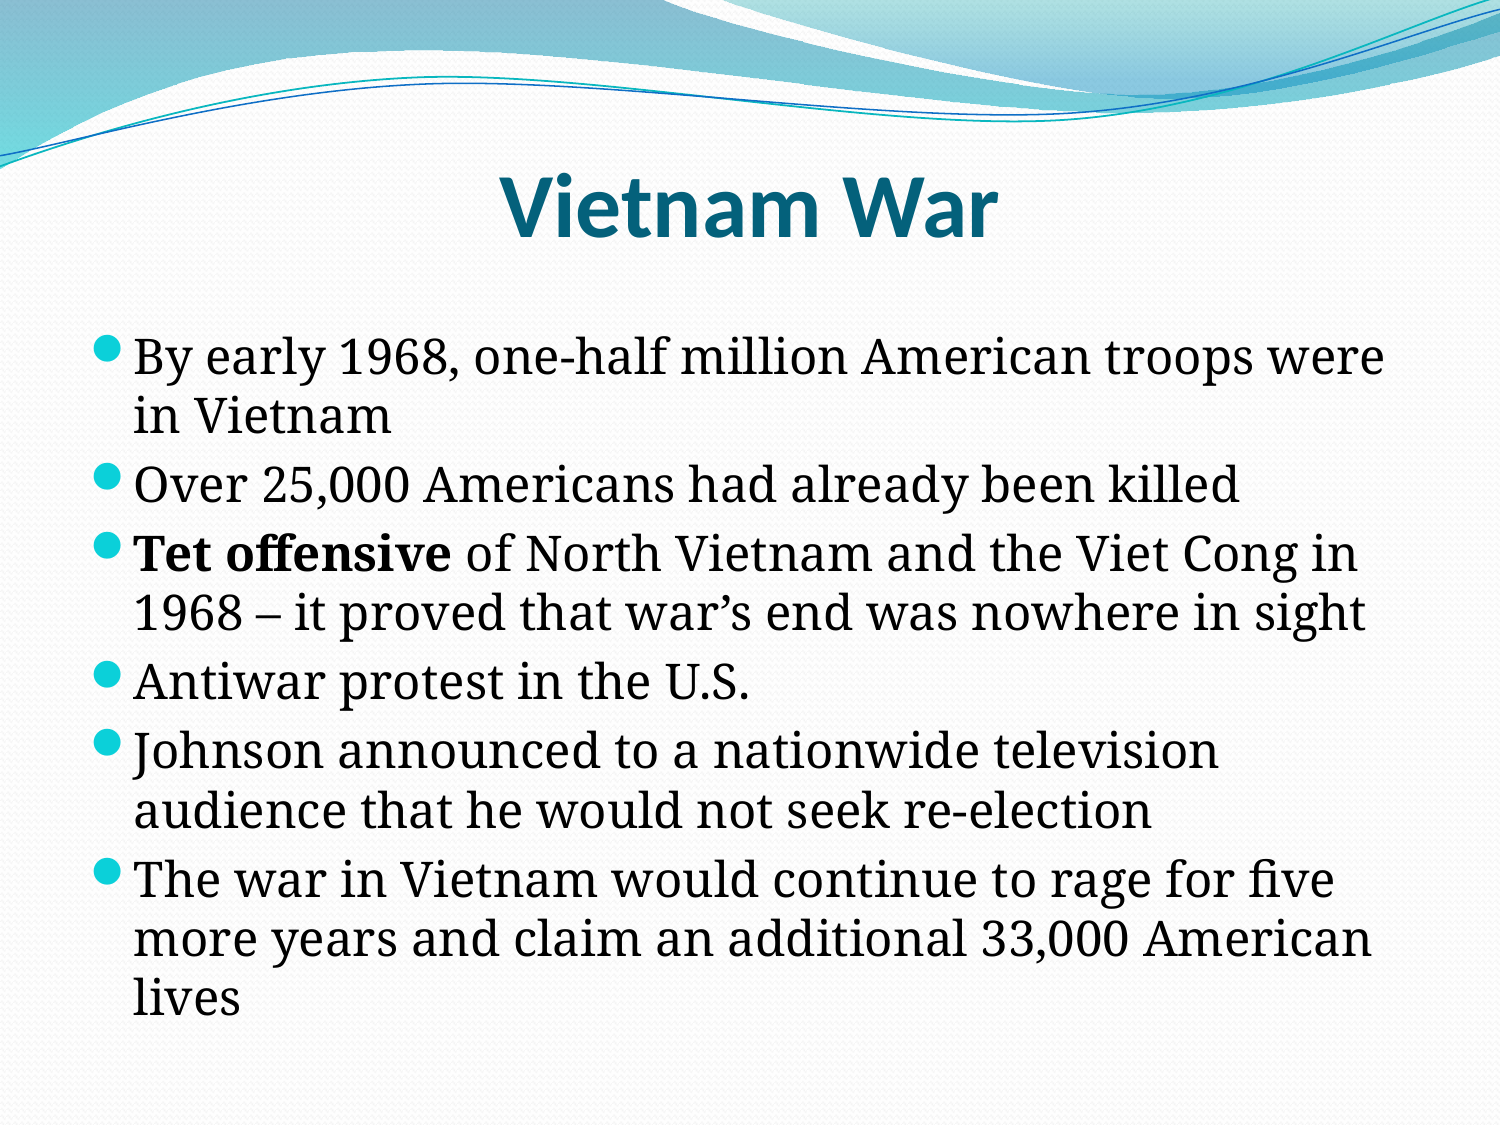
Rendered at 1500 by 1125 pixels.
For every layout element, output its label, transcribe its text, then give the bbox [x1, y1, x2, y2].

list By early 1968, one-half million American troops were in Vietnam Over 25,000 Americans had already been killed Tet offensive of North Vietnam and the Viet Cong in 1968 – it proved that war’s end was nowhere in sight Antiwar protest in the U.S. Johnson announced to a nationwide television audience that he would not seek re-election The war in Vietnam would continue to rage for five more years and claim an additional 33,000 American lives [75, 317, 1425, 1038]
title Vietnam War [75, 115, 1425, 256]
